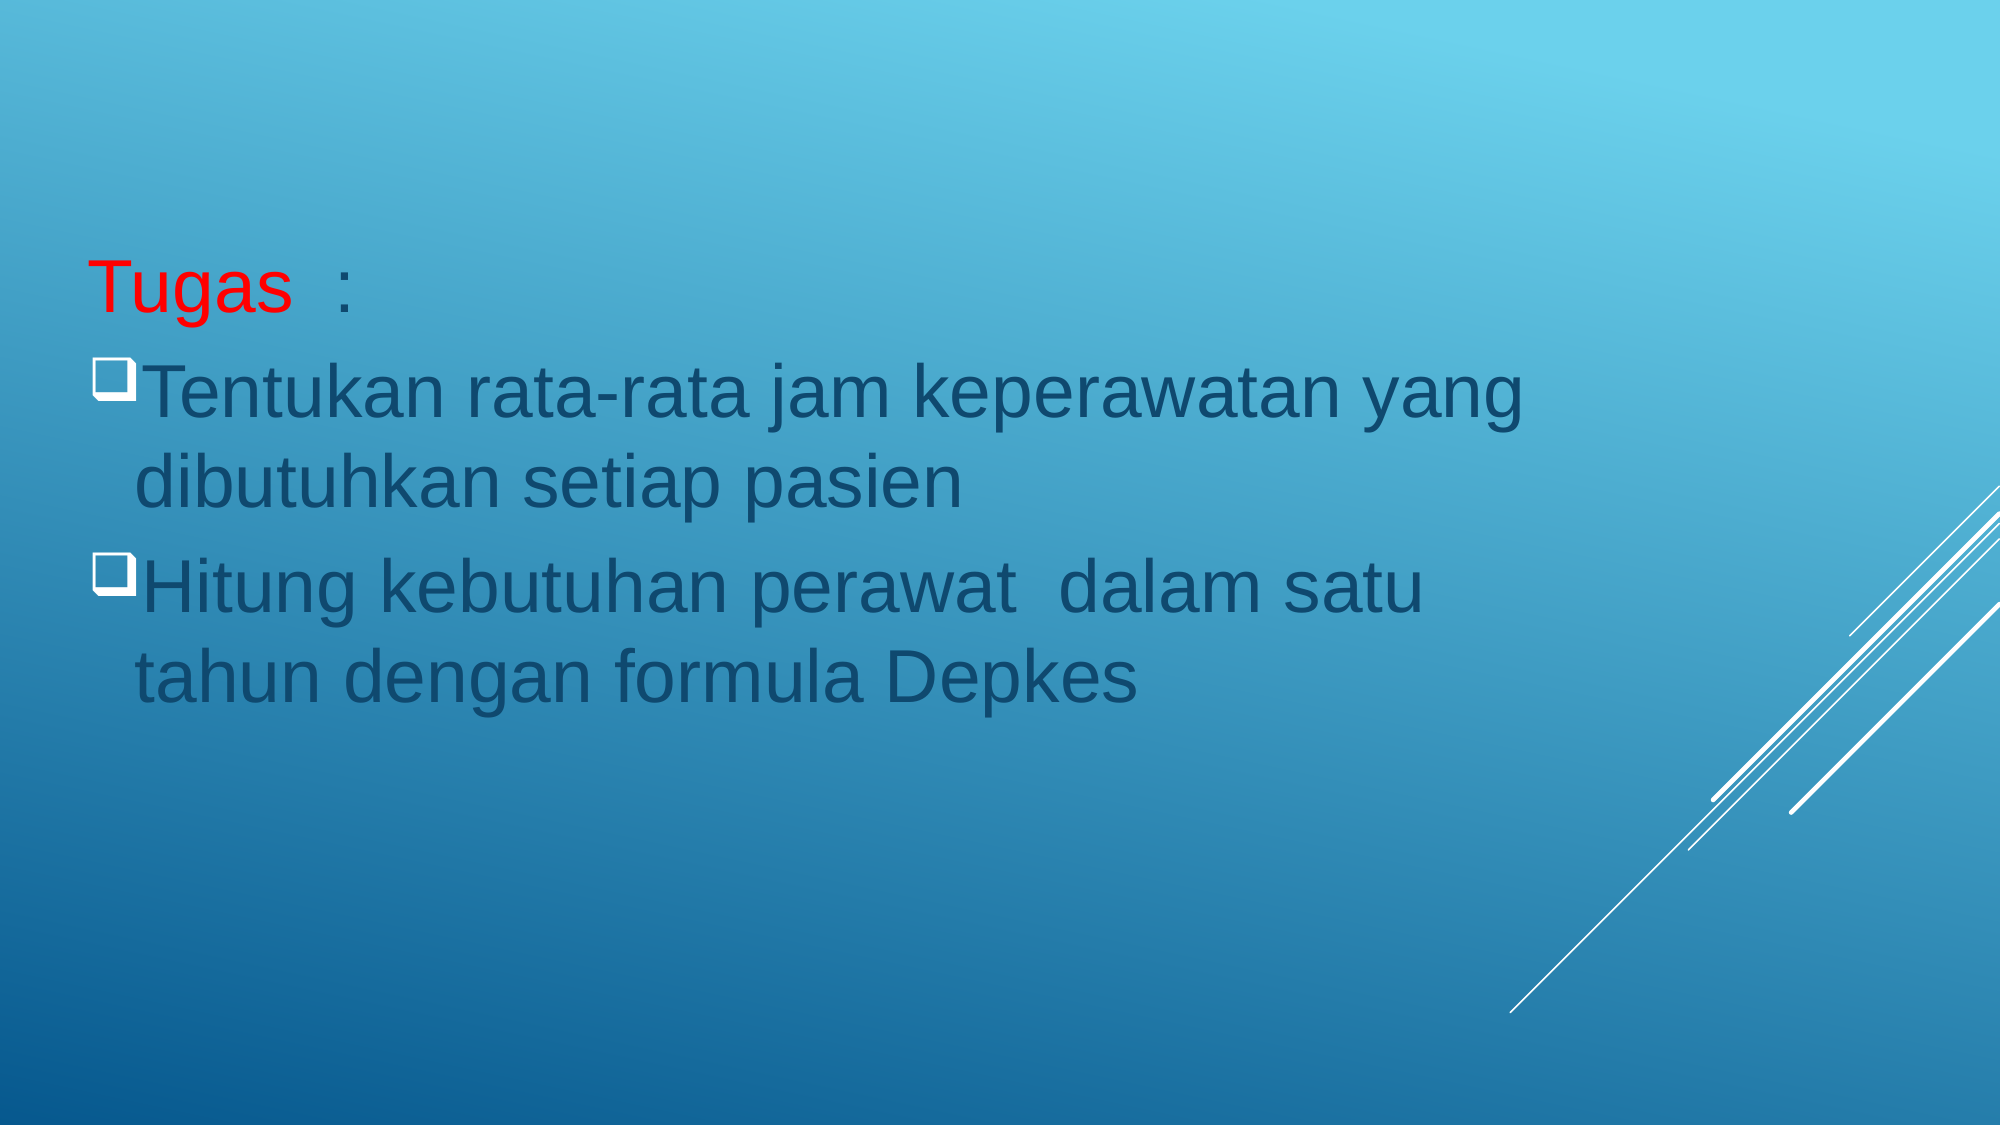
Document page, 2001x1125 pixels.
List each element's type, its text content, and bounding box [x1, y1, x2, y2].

list Tugas : Tentukan rata-rata jam keperawatan yang dibutuhkan setiap pasien Hitung kebutuhan perawat dalam satu tahun dengan formula Depkes [72, 112, 1631, 900]
